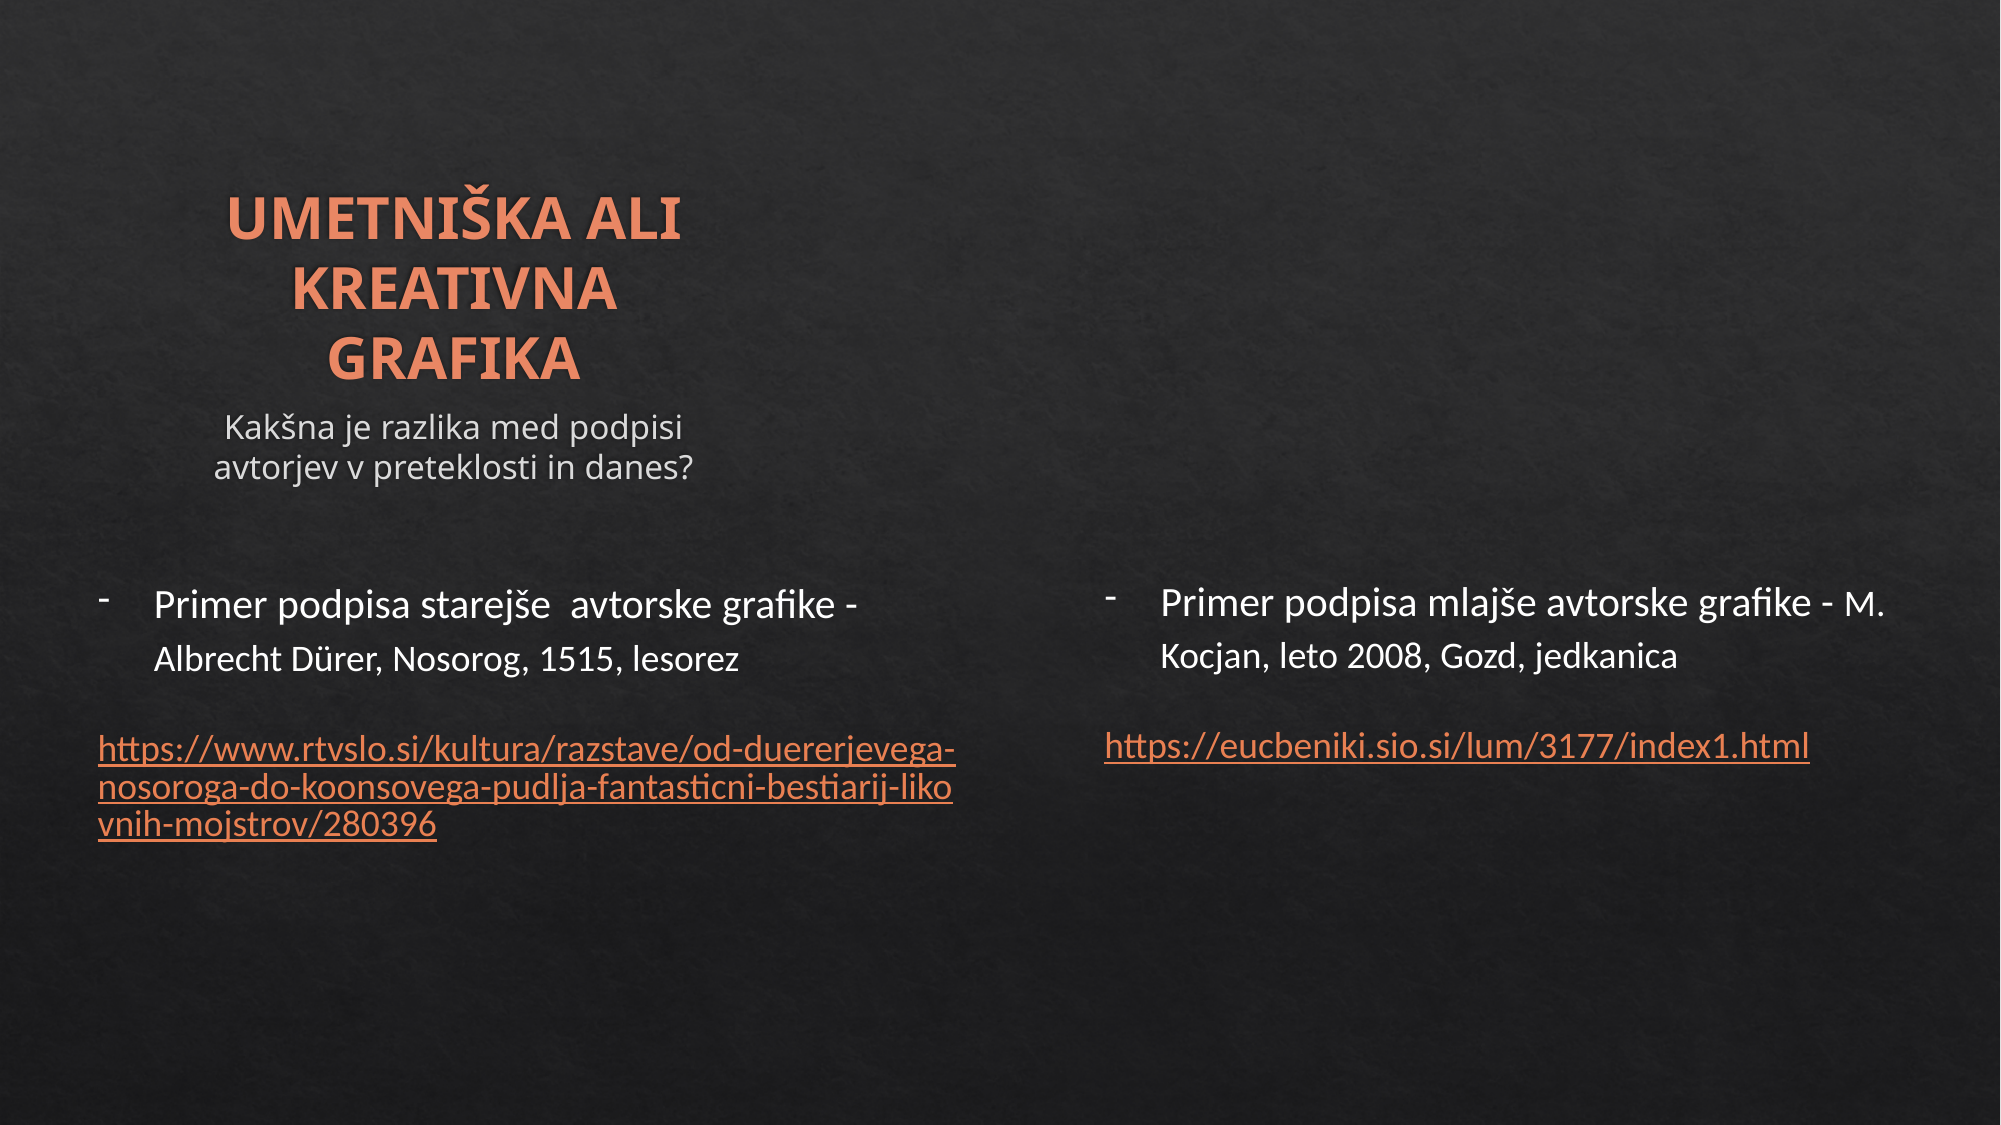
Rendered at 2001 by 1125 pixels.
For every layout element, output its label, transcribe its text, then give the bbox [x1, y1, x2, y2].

title UMETNIŠKA ALI KREATIVNA GRAFIKA [149, 99, 758, 395]
list Kakšna je razlika med podpisi avtorjev v preteklosti in danes? [149, 398, 758, 562]
text_box Primer podpisa mlajše avtorske grafike - M. Kocjan, leto 2008, Gozd, jedkanica https://eucbeniki.sio.si/lum/3177/index1.html [1089, 559, 1918, 774]
text_box Primer podpisa starejše avtorske grafike - Albrecht Dürer, Nosorog, 1515, lesorez https://www.rtvslo.si/kultura/razstave/od-duererjevega-nosoroga-do-koonsovega-pudlja-fantasticni-bestiarij-likovnih-mojstrov/280396 [82, 562, 980, 777]
list Kakšna je razlika med podpisi avtorjev v preteklosti in danes? [149, 777, 758, 950]
